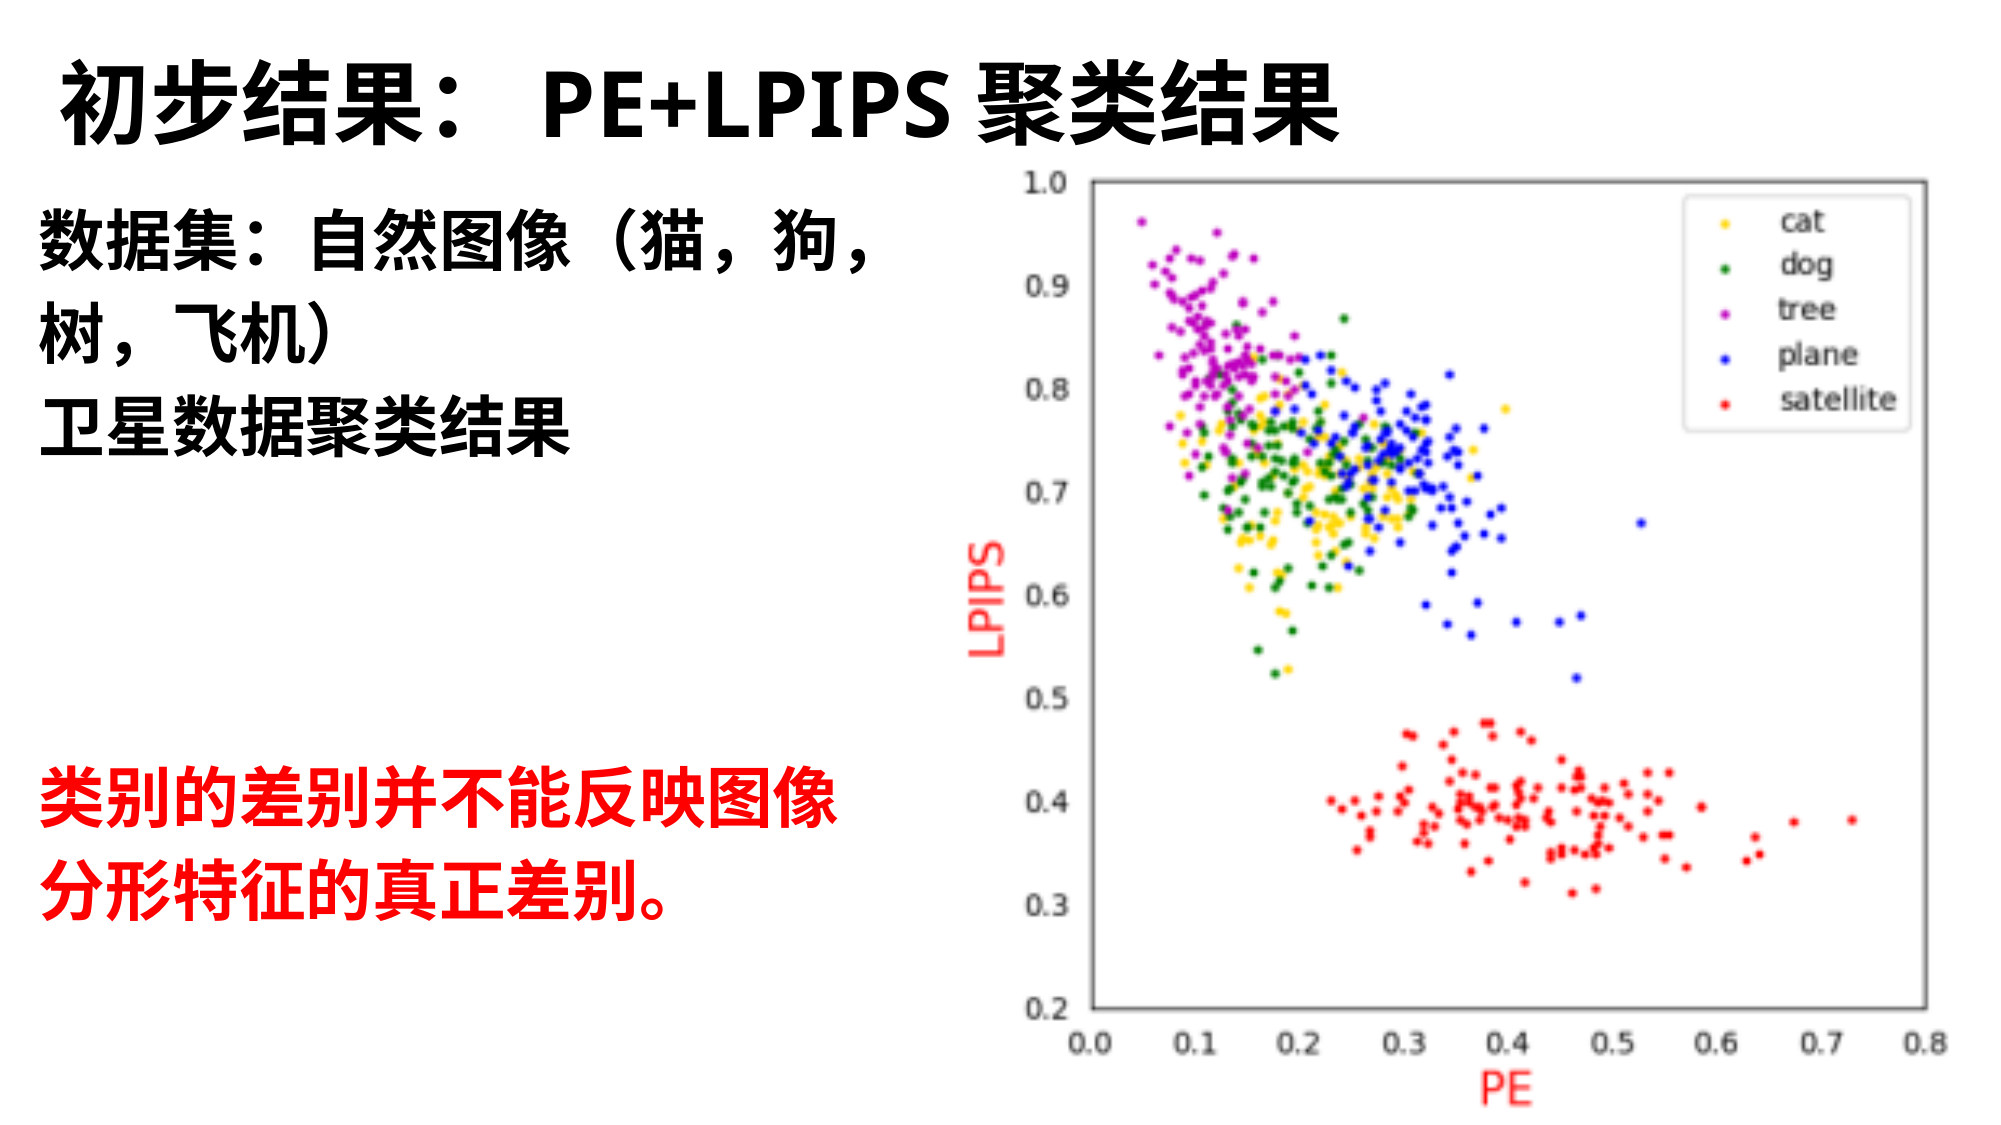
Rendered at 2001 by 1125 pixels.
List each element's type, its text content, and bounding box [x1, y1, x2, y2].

title 初步结果：PE+LPIPS聚类结果 [43, 15, 1983, 200]
picture [960, 159, 1952, 1119]
list 数据集：自然图像（猫，狗， 树，飞机） 卫星数据聚类结果 类别的差别并不能反映图像 分形特征的真正差别。 [23, 200, 1983, 1125]
